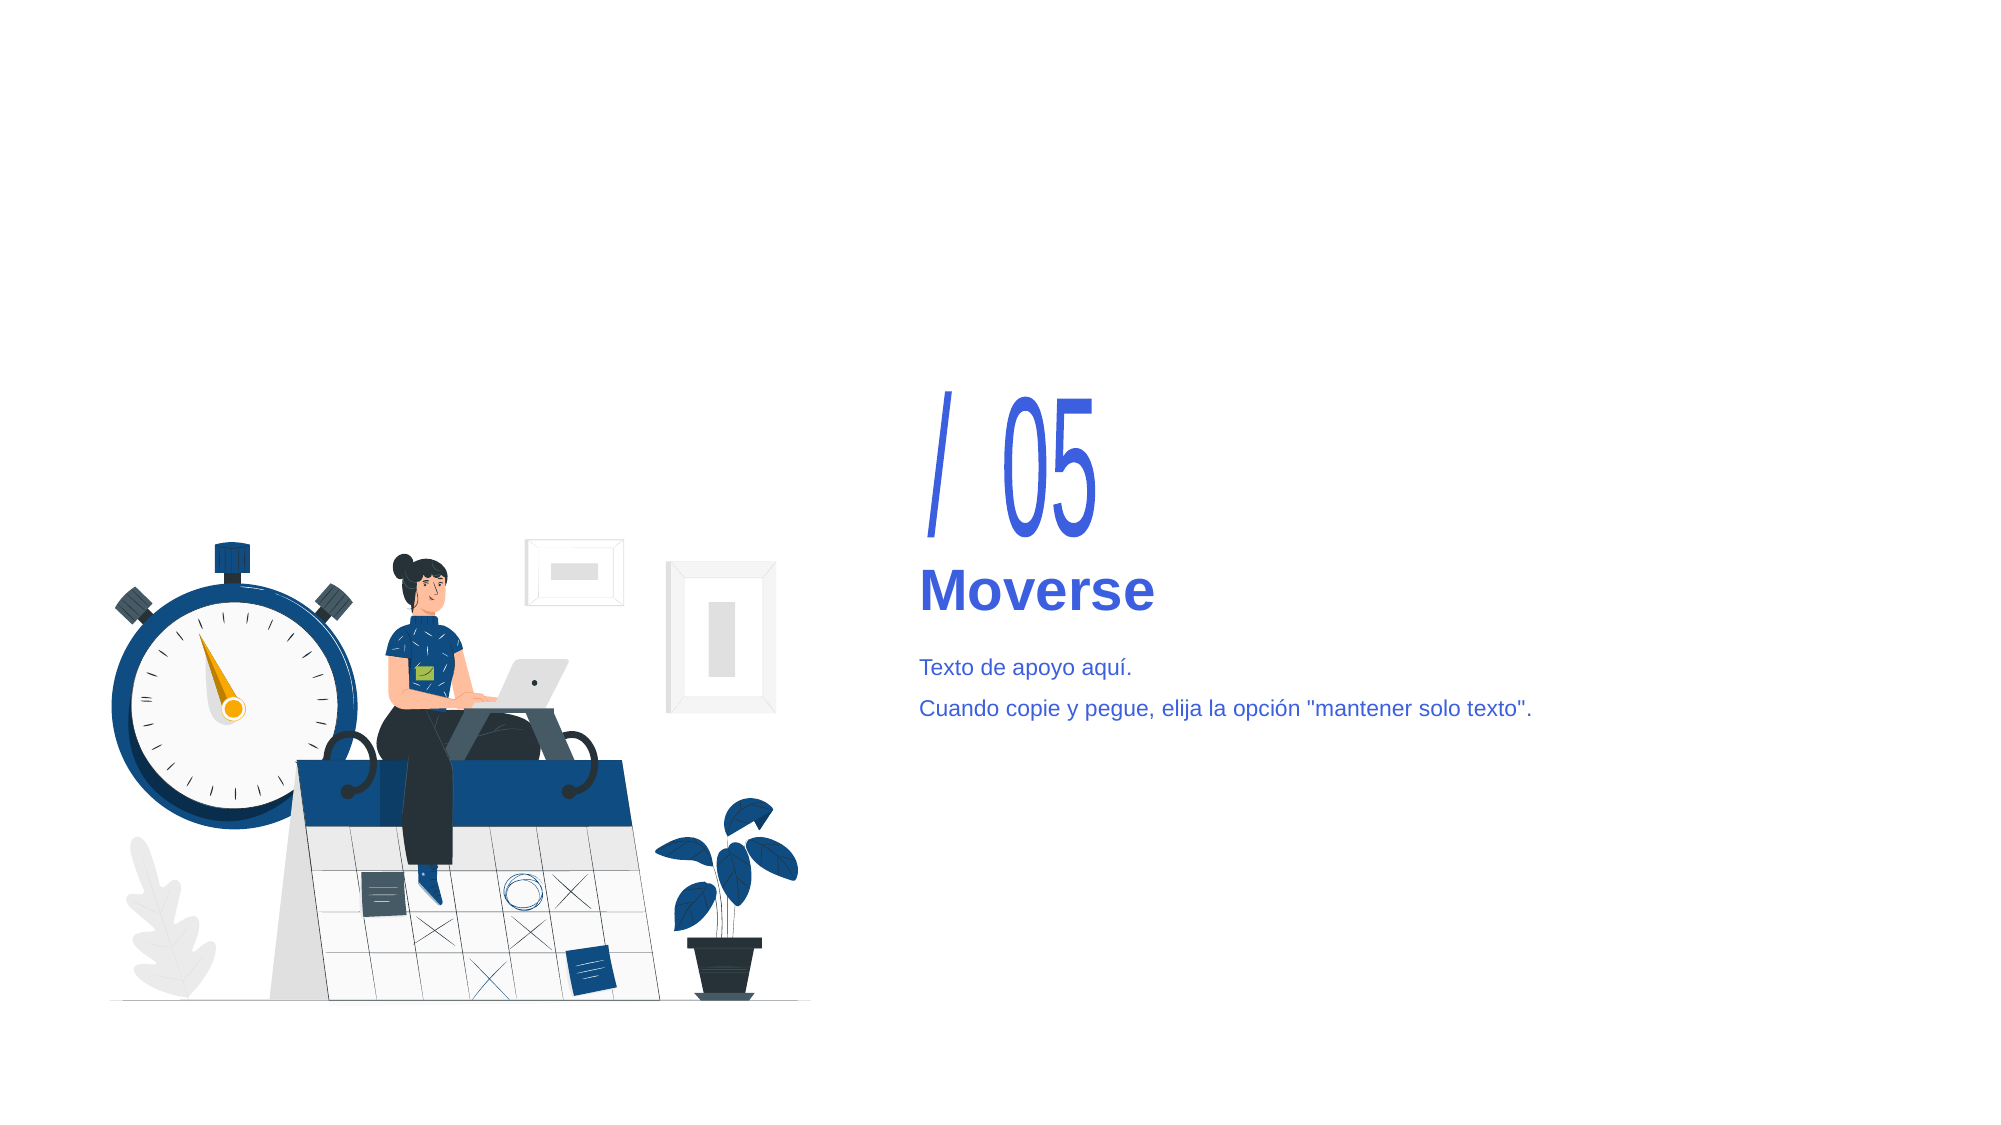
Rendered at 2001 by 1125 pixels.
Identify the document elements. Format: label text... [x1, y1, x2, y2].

title Moverse [904, 484, 1819, 631]
list Texto de apoyo aquí. Cuando copie y pegue, elija la opción "mantener solo texto". [904, 631, 1819, 798]
